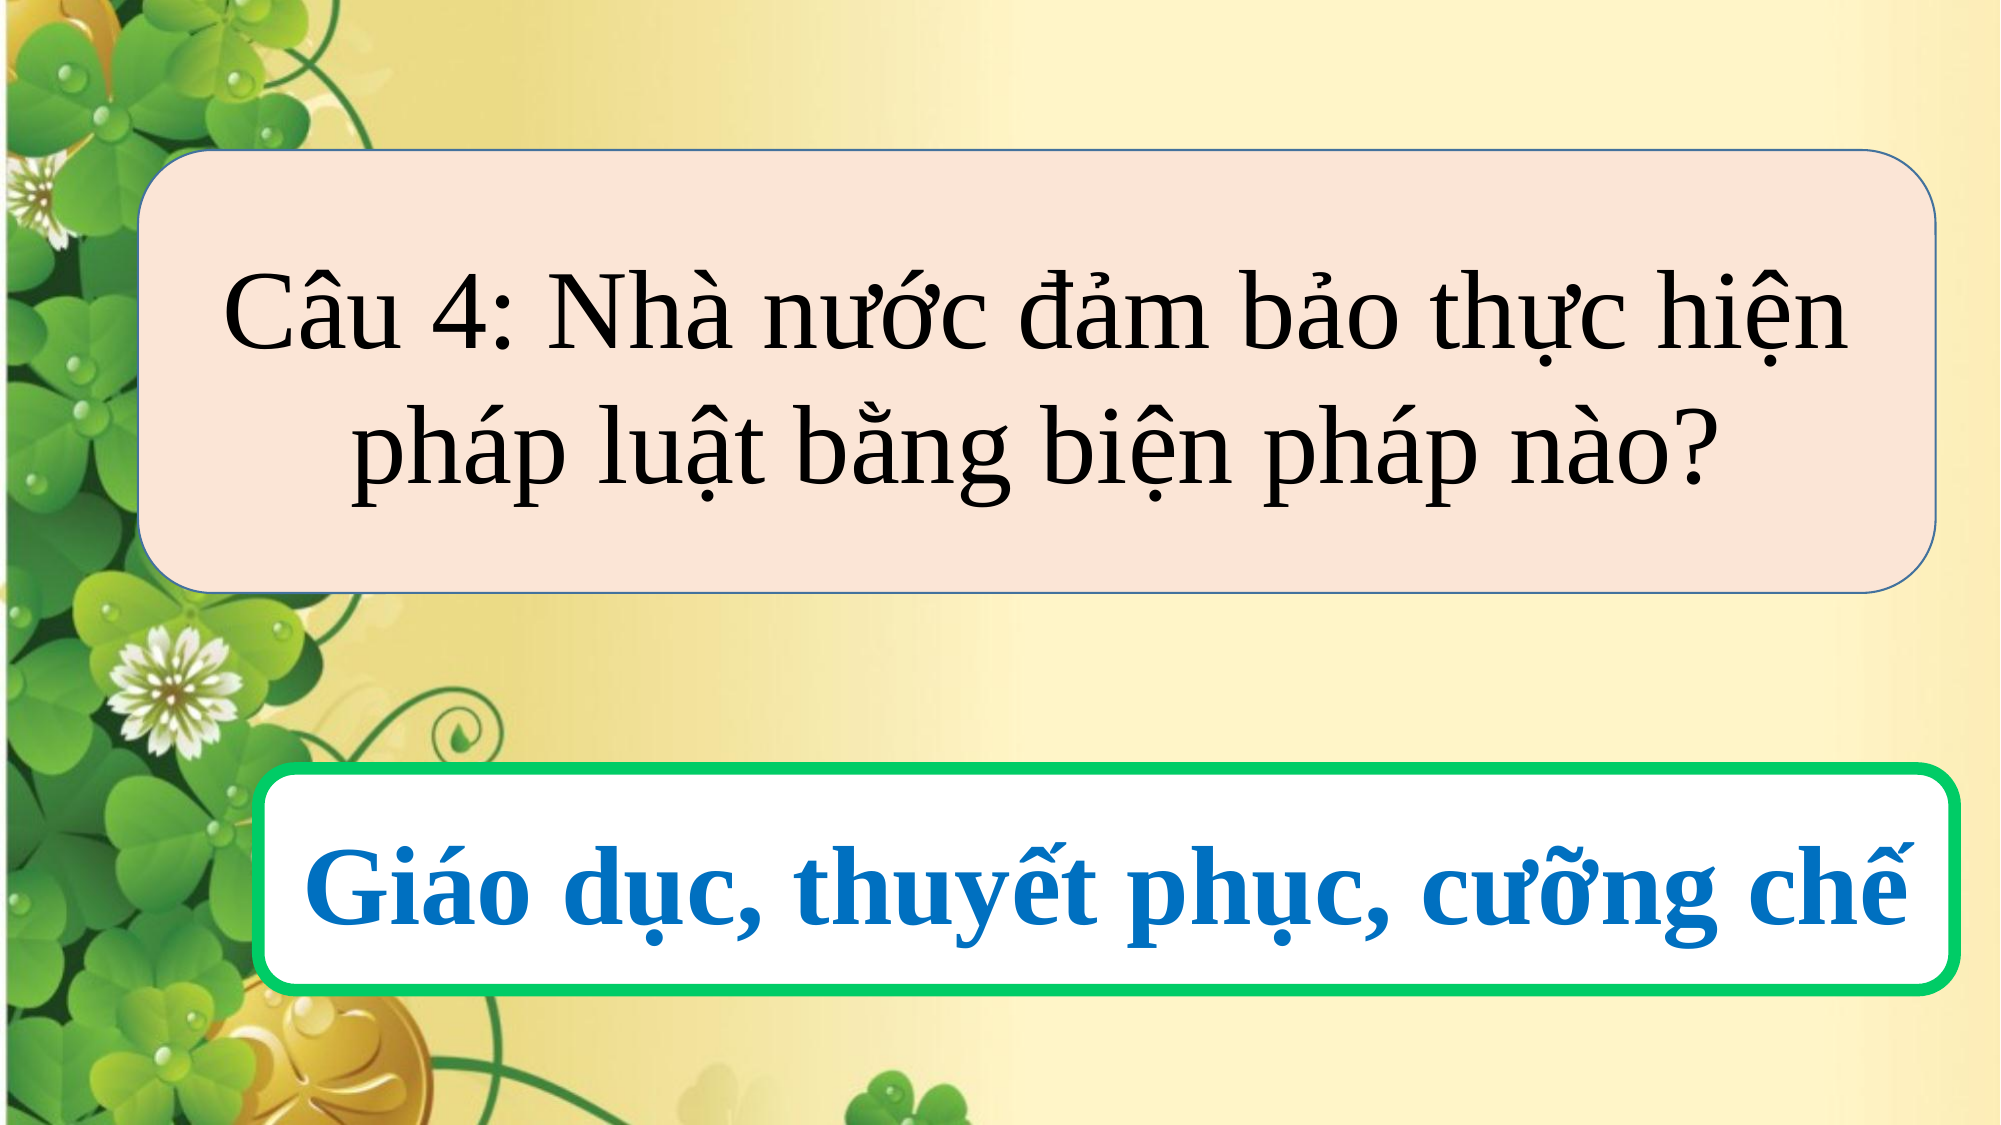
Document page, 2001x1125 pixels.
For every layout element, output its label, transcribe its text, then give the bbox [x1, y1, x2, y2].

text_box Câu 4: Nhà nước đảm bảo thực hiện pháp luật bằng biện pháp nào? [136, 148, 1937, 595]
text_box Giáo dục, thuyết phục, cưỡng chế [257, 767, 1956, 992]
picture [0, 0, 2001, 1125]
